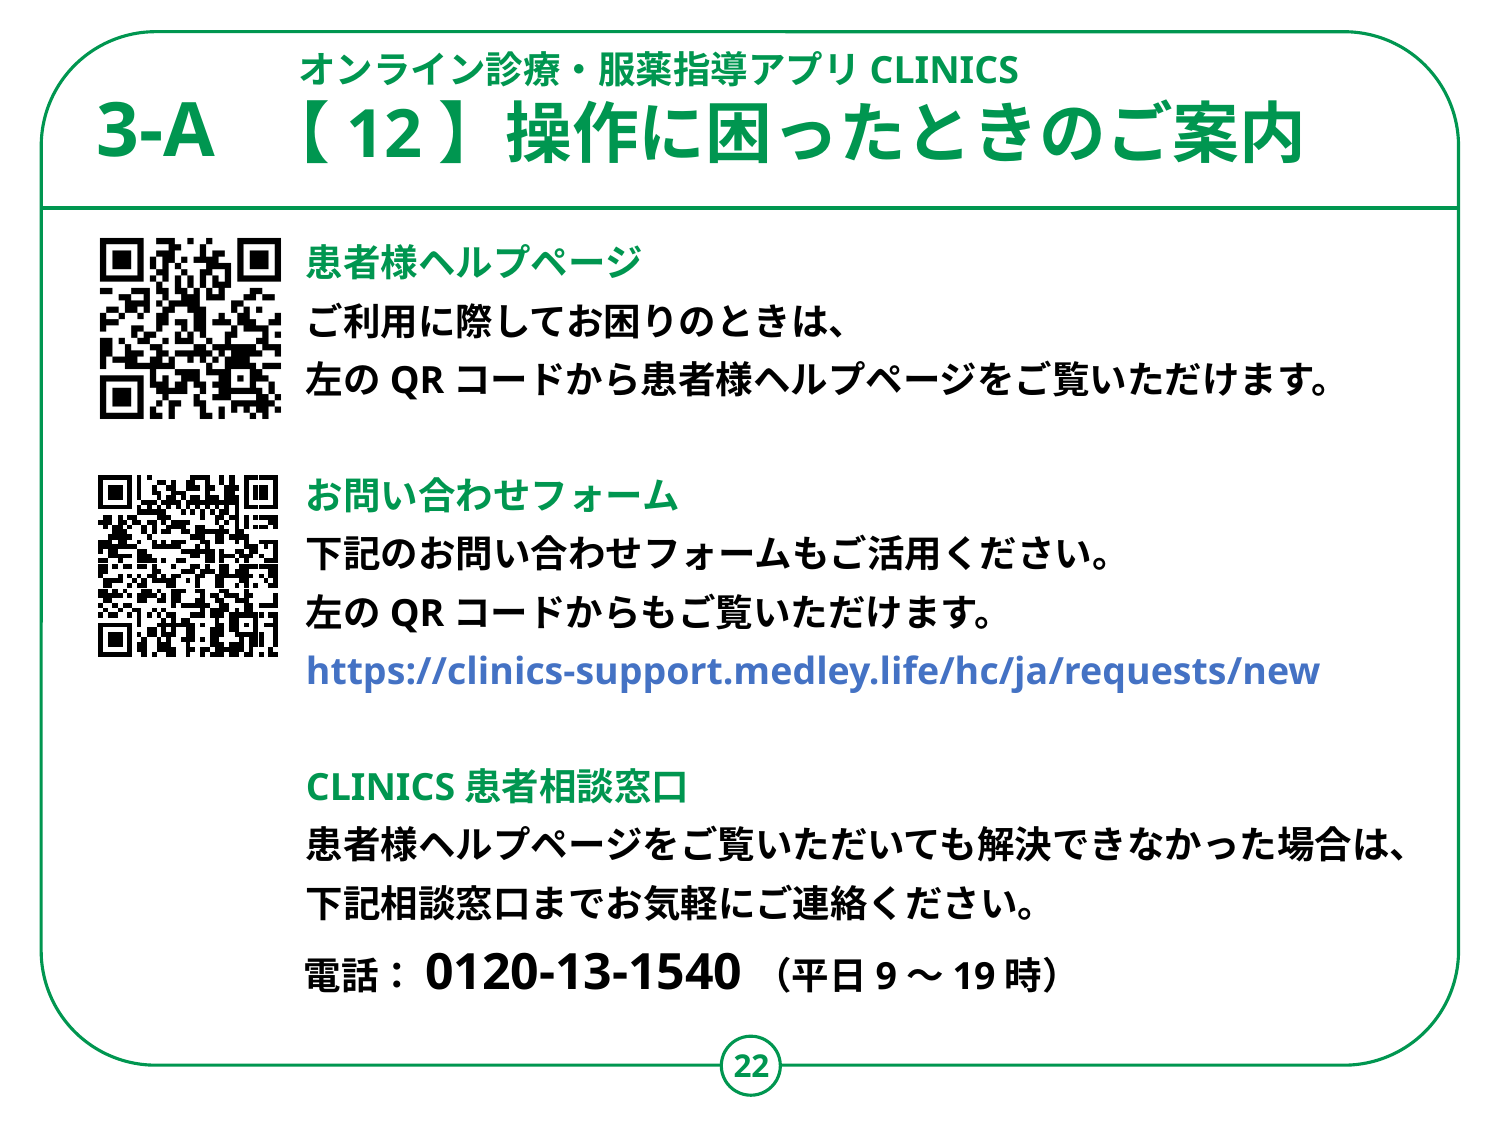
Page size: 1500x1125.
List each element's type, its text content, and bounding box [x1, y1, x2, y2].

picture [74, 212, 306, 692]
text_box 患者様ヘルプページ ご利用に際してお困りのときは、 左のQRコードから患者様ヘルプページをご覧いただけます。 お問い合わせフォーム 下記のお問い合わせフォームもご活用ください。 左のQRコードからもご覧いただけます。 https://clinics-support.medley.life/hc/ja/requests/new CLINICS患者相談窓口 患者様ヘルプページをご覧いただいても解決できなかった場合は、 下記相談窓口までお気軽にご連絡ください。 電話：0120-13-1540（平日9～19時） [303, 225, 1450, 1000]
text_box オンライン診療・服薬指導アプリCLINICS 【12】操作に困ったときのご案内 [262, 22, 1444, 171]
text_box 3-A [82, 96, 254, 180]
